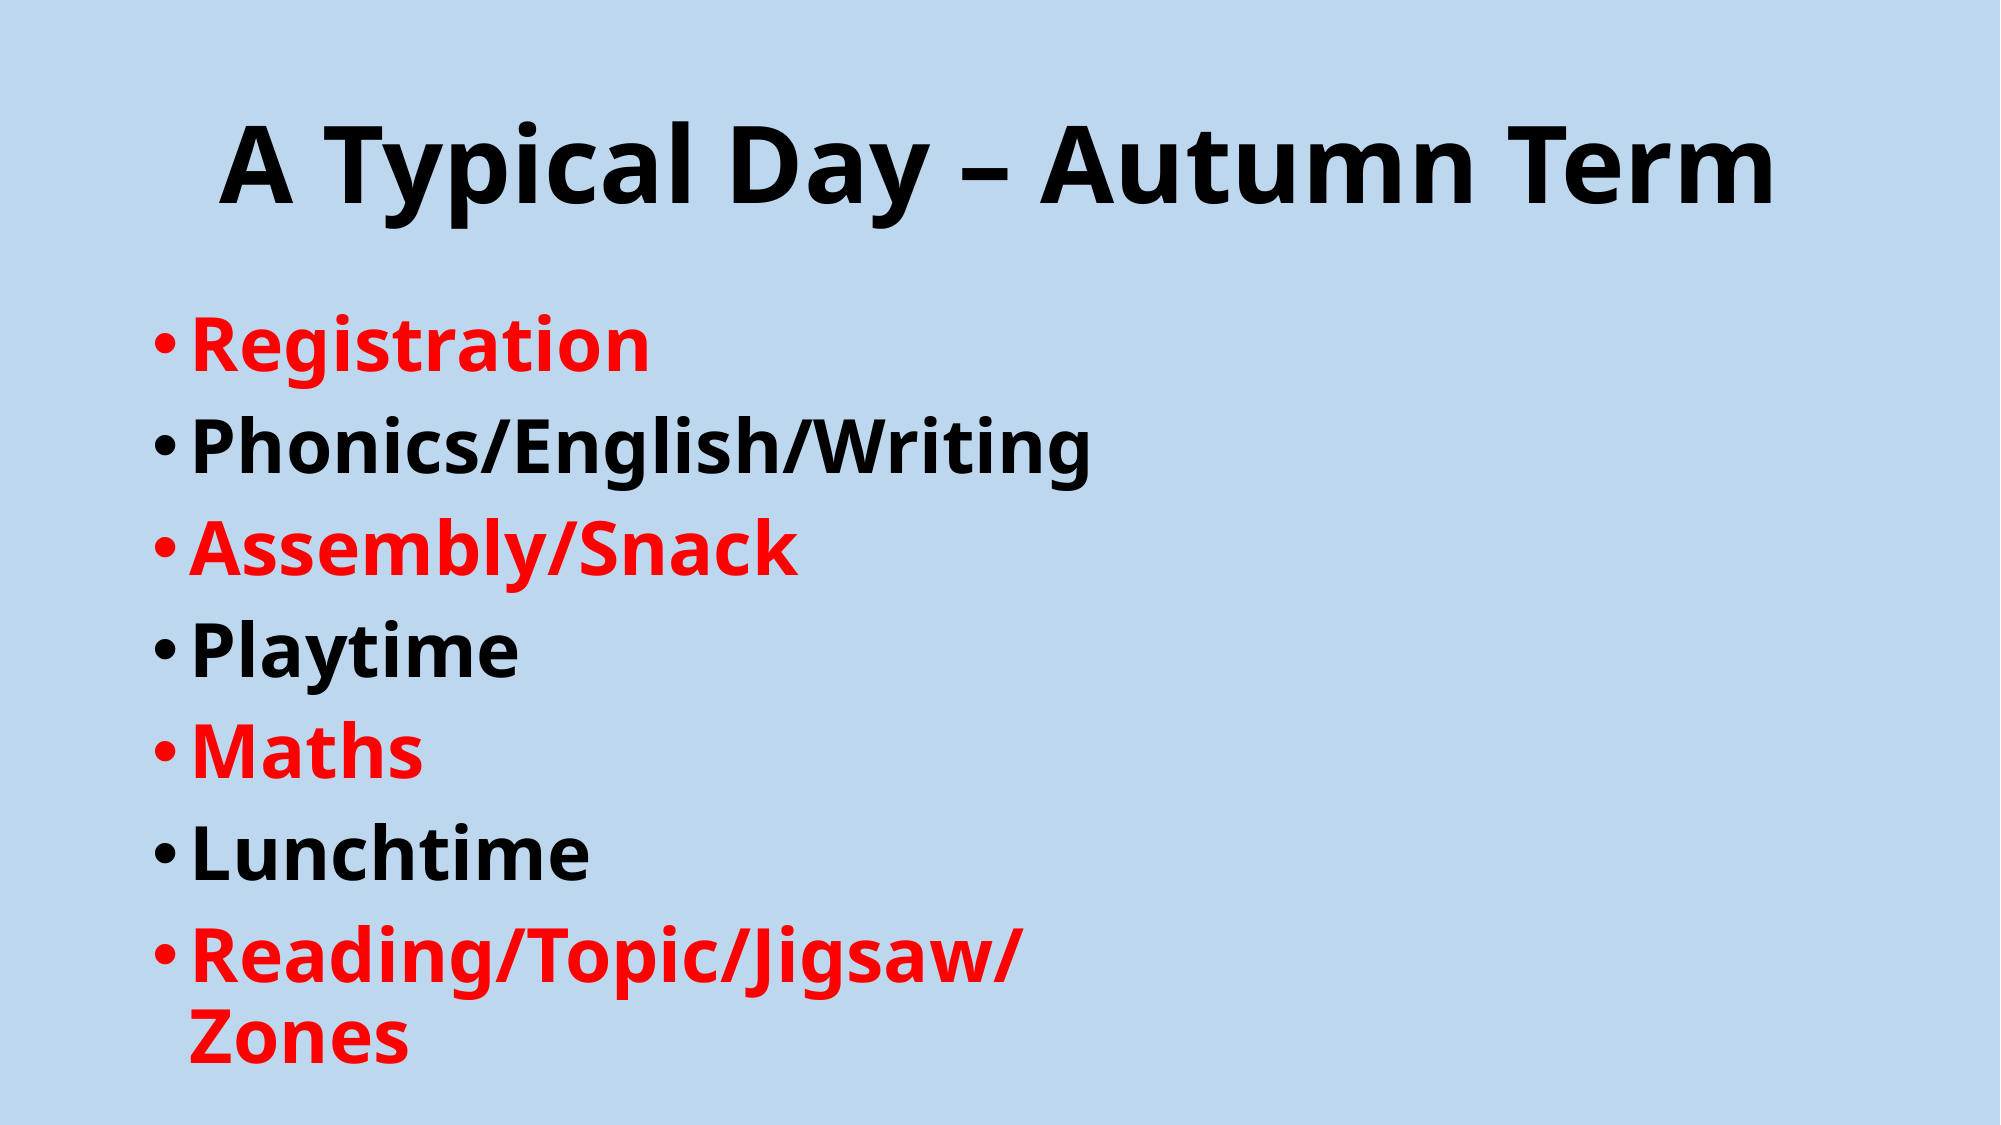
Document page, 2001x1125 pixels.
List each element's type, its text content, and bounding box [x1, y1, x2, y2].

title A Typical Day – Autumn Term [137, 59, 1863, 278]
list Registration Phonics/English/Writing Assembly/Snack Playtime Maths Lunchtime Reading/Topic/Jigsaw/Zones [137, 299, 1179, 908]
